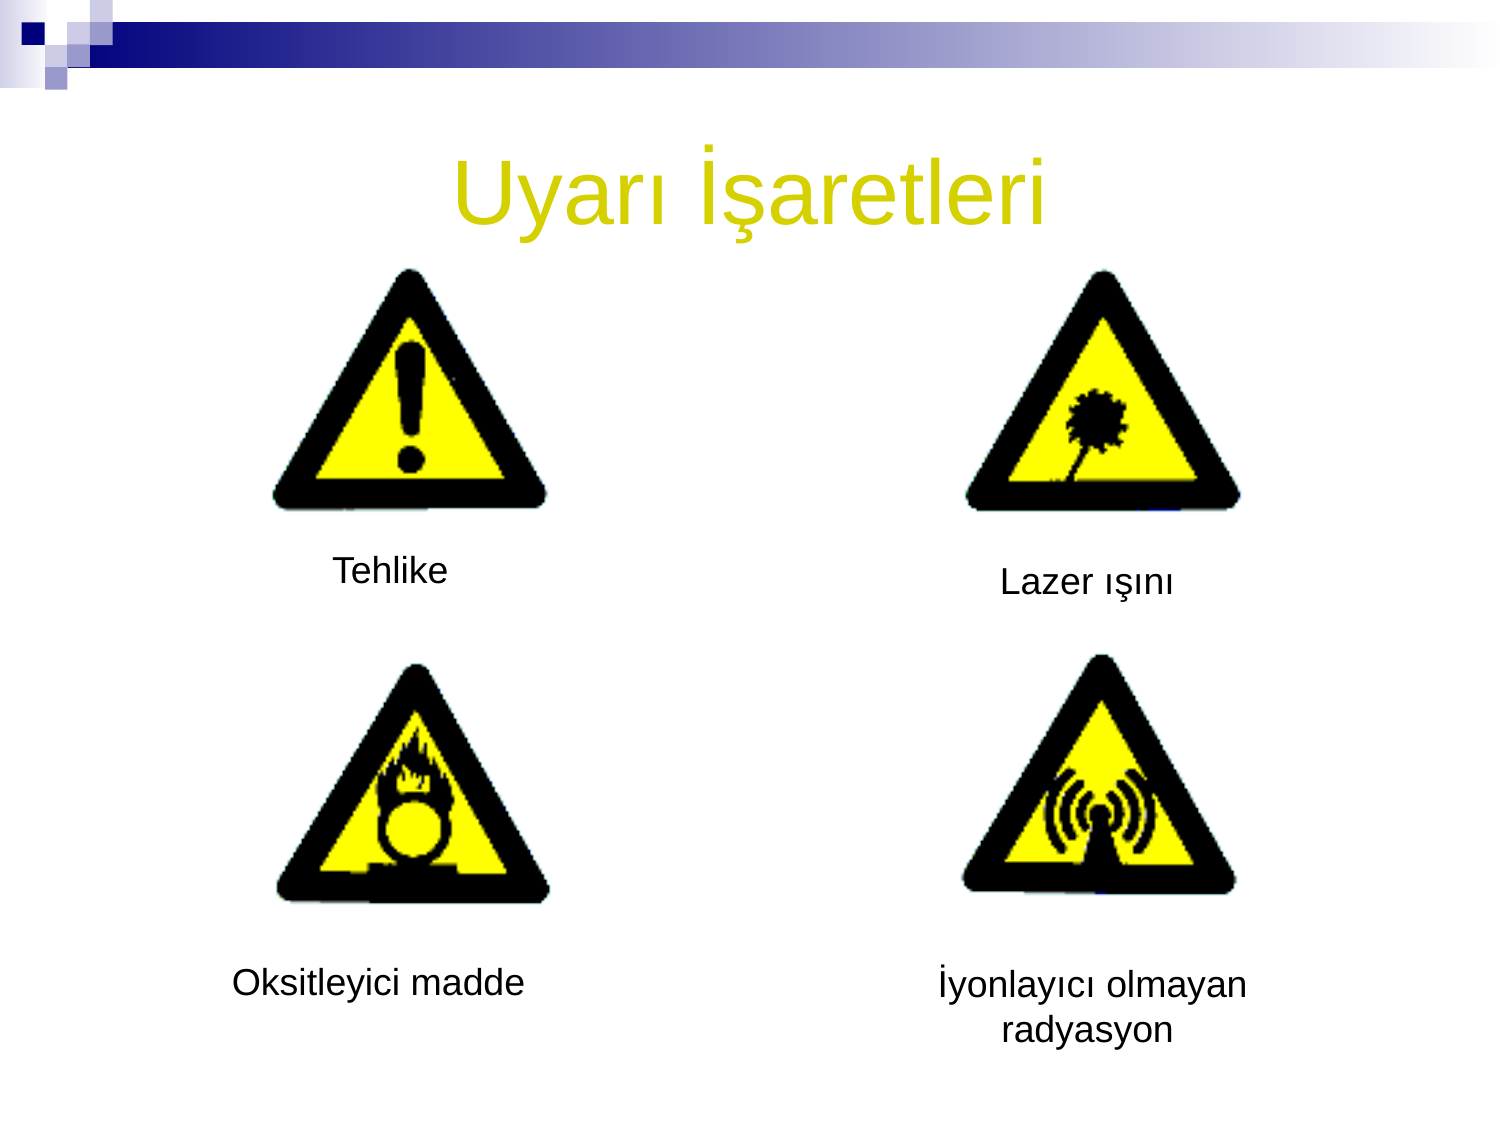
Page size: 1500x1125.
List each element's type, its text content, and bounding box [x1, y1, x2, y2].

text_box İyonlayıcı olmayan radyasyon [891, 952, 1294, 1057]
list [946, 264, 1259, 565]
text_box Oksitleyici madde [183, 950, 585, 1010]
text_box Tehlike [194, 538, 597, 599]
text_box Lazer ışını [891, 549, 1294, 610]
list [261, 639, 570, 951]
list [245, 264, 576, 565]
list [950, 635, 1257, 953]
title Uyarı İşaretleri [74, 74, 1426, 301]
